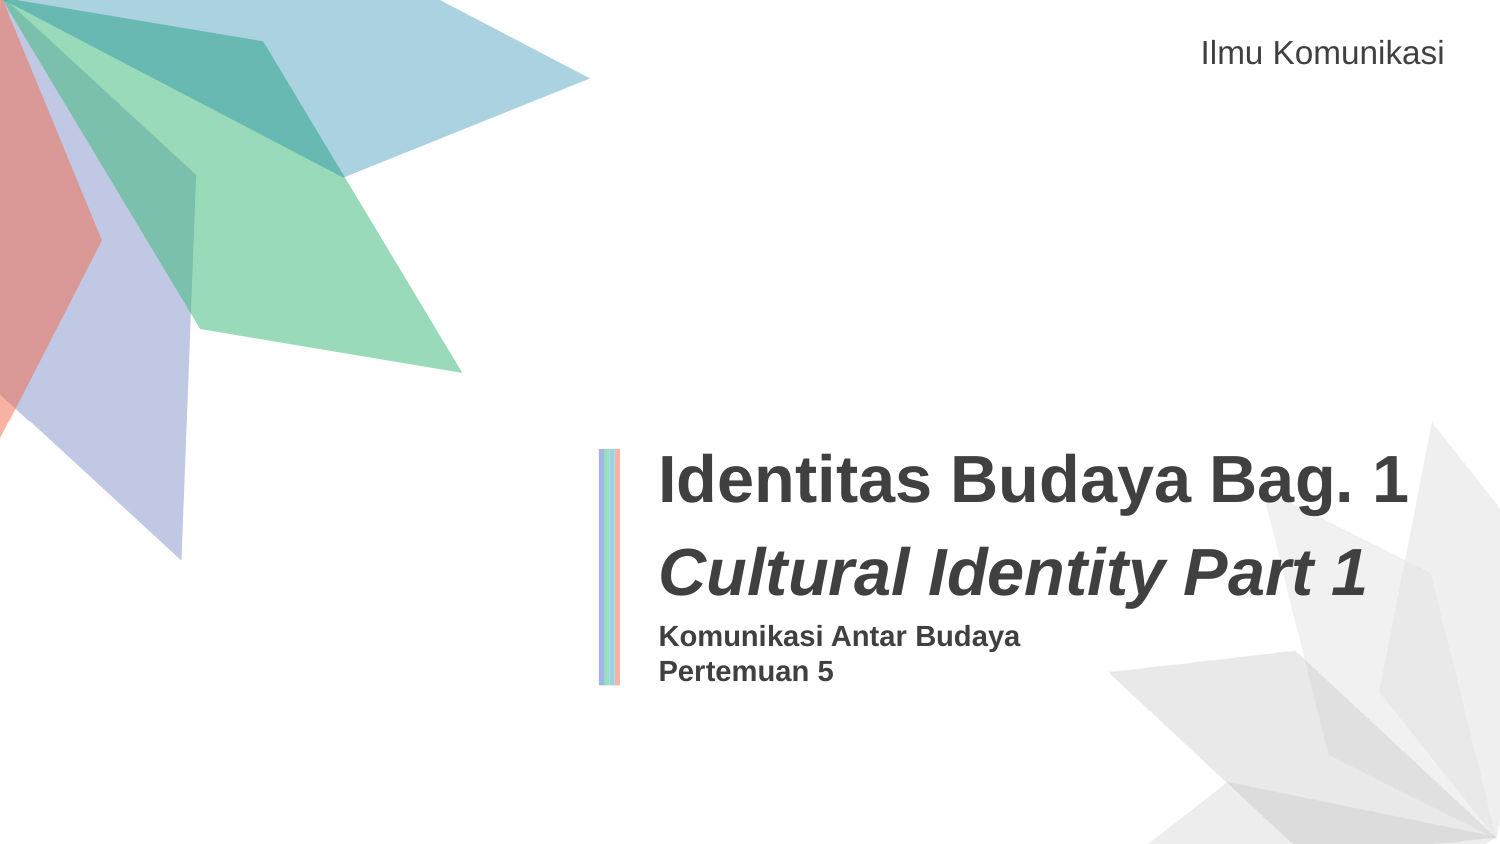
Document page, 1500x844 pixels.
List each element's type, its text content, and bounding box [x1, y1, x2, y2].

list Komunikasi Antar Budaya Pertemuan 5 [643, 610, 1500, 694]
list Identitas Budaya Bag. 1 Cultural Identity Part 1 [643, 433, 1500, 610]
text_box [598, 448, 621, 686]
text_box Ilmu Komunikasi [1175, 23, 1471, 79]
picture [0, 0, 1500, 844]
